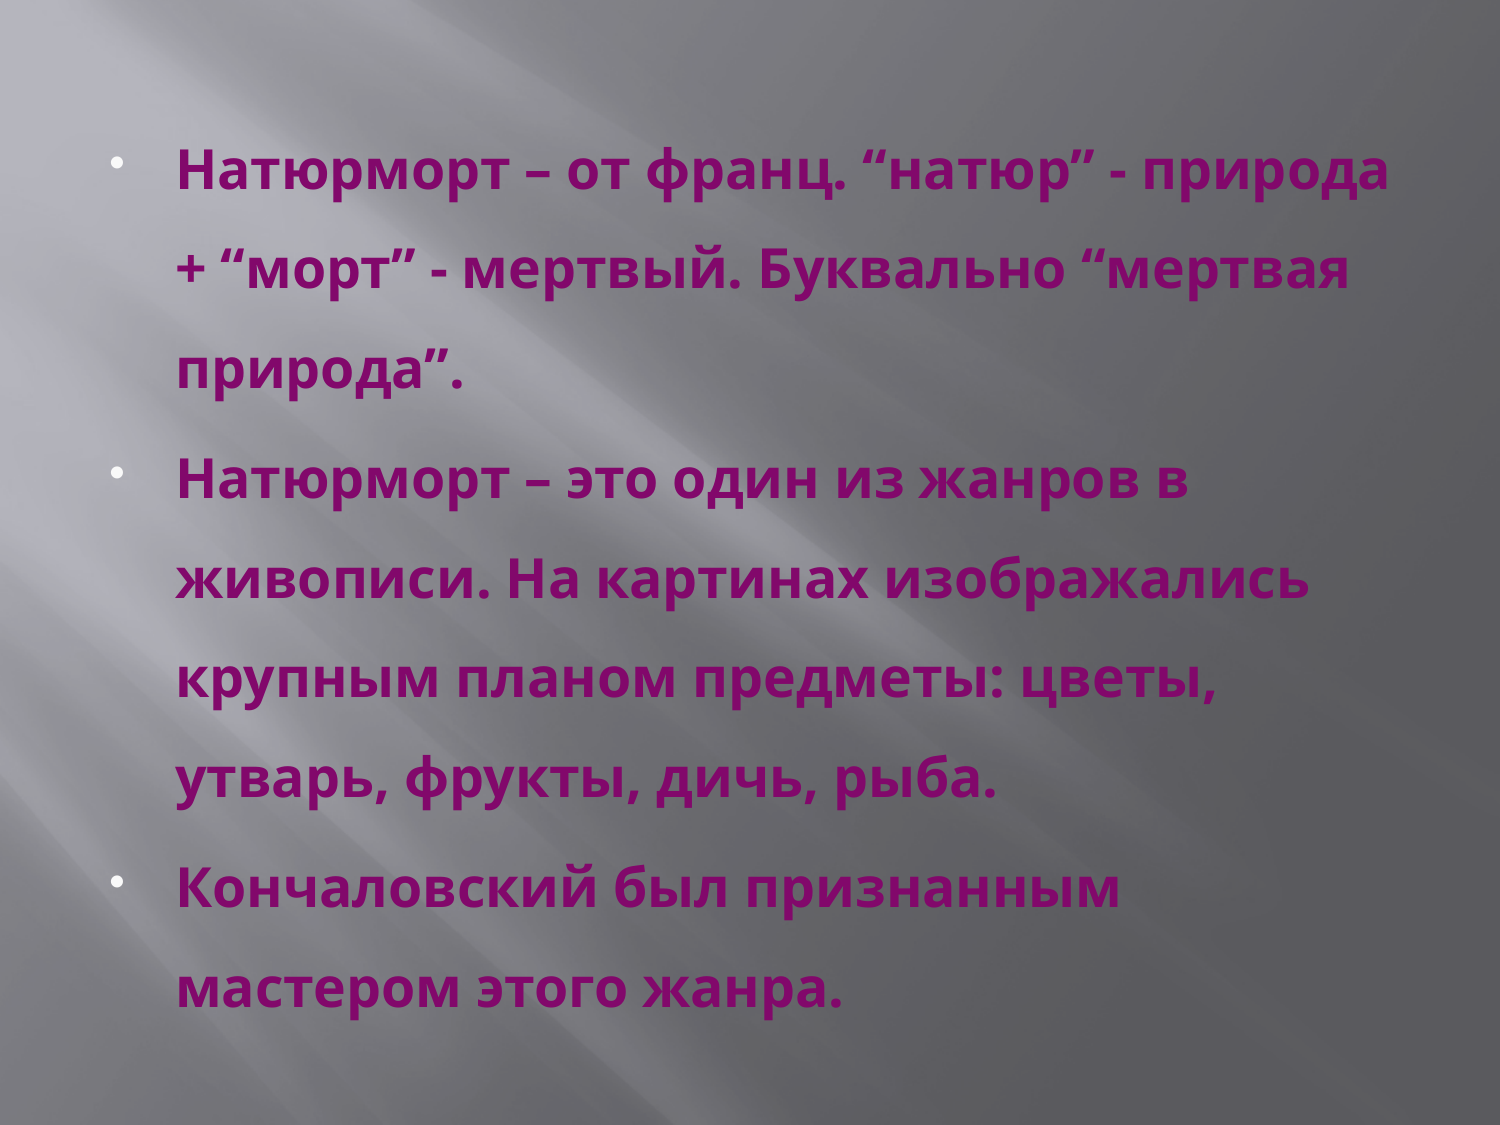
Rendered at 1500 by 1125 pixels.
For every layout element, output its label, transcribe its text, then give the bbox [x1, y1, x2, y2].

list Натюрморт – от франц. “натюр” - природа + “морт” - мертвый. Буквально “мертвая природа”. Натюрморт – это один из жанров в живописи. На картинах изображались крупным планом предметы: цветы, утварь, фрукты, дичь, рыба. Кончаловский был признанным мастером этого жанра. [75, 93, 1425, 1035]
